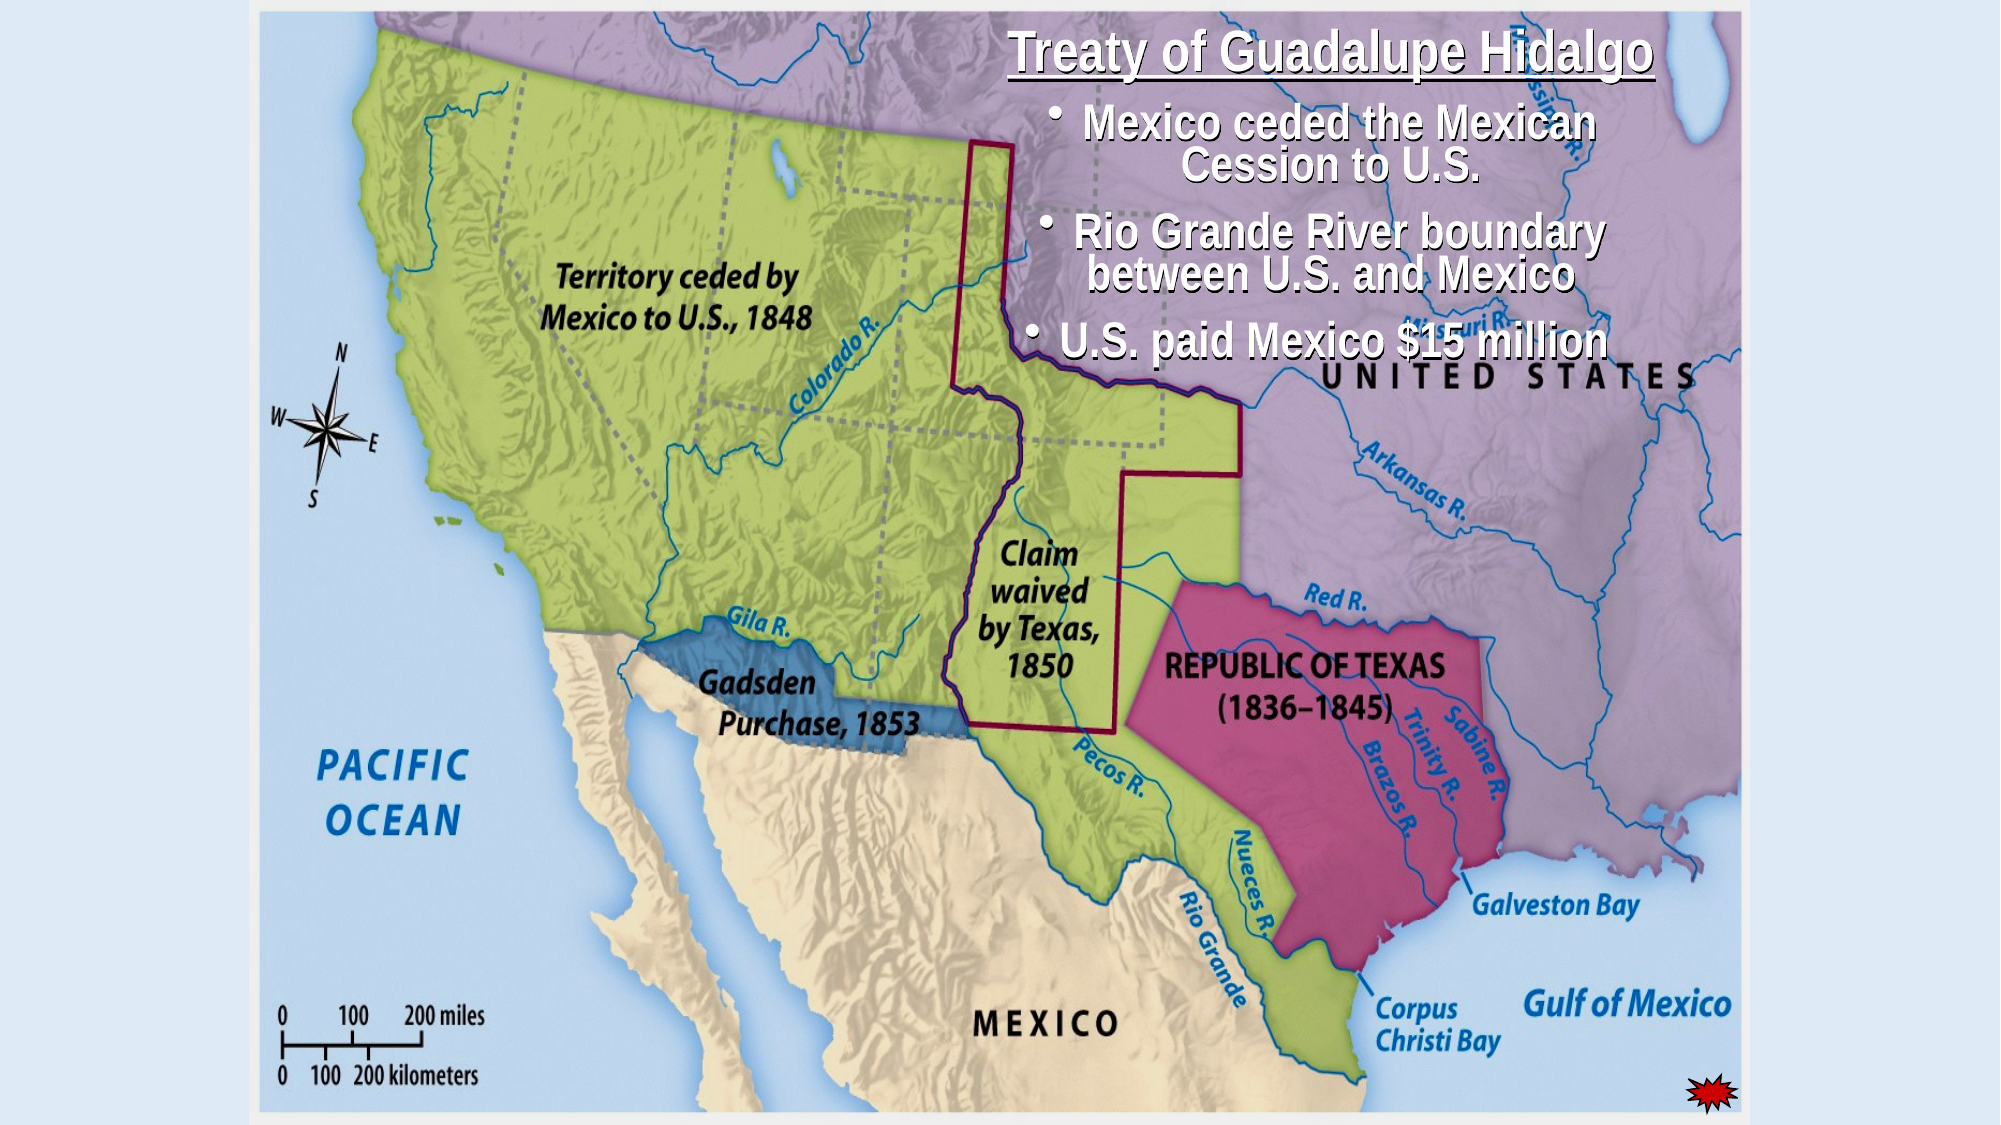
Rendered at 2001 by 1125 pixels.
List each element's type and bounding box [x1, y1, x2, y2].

picture [249, 0, 1750, 1125]
